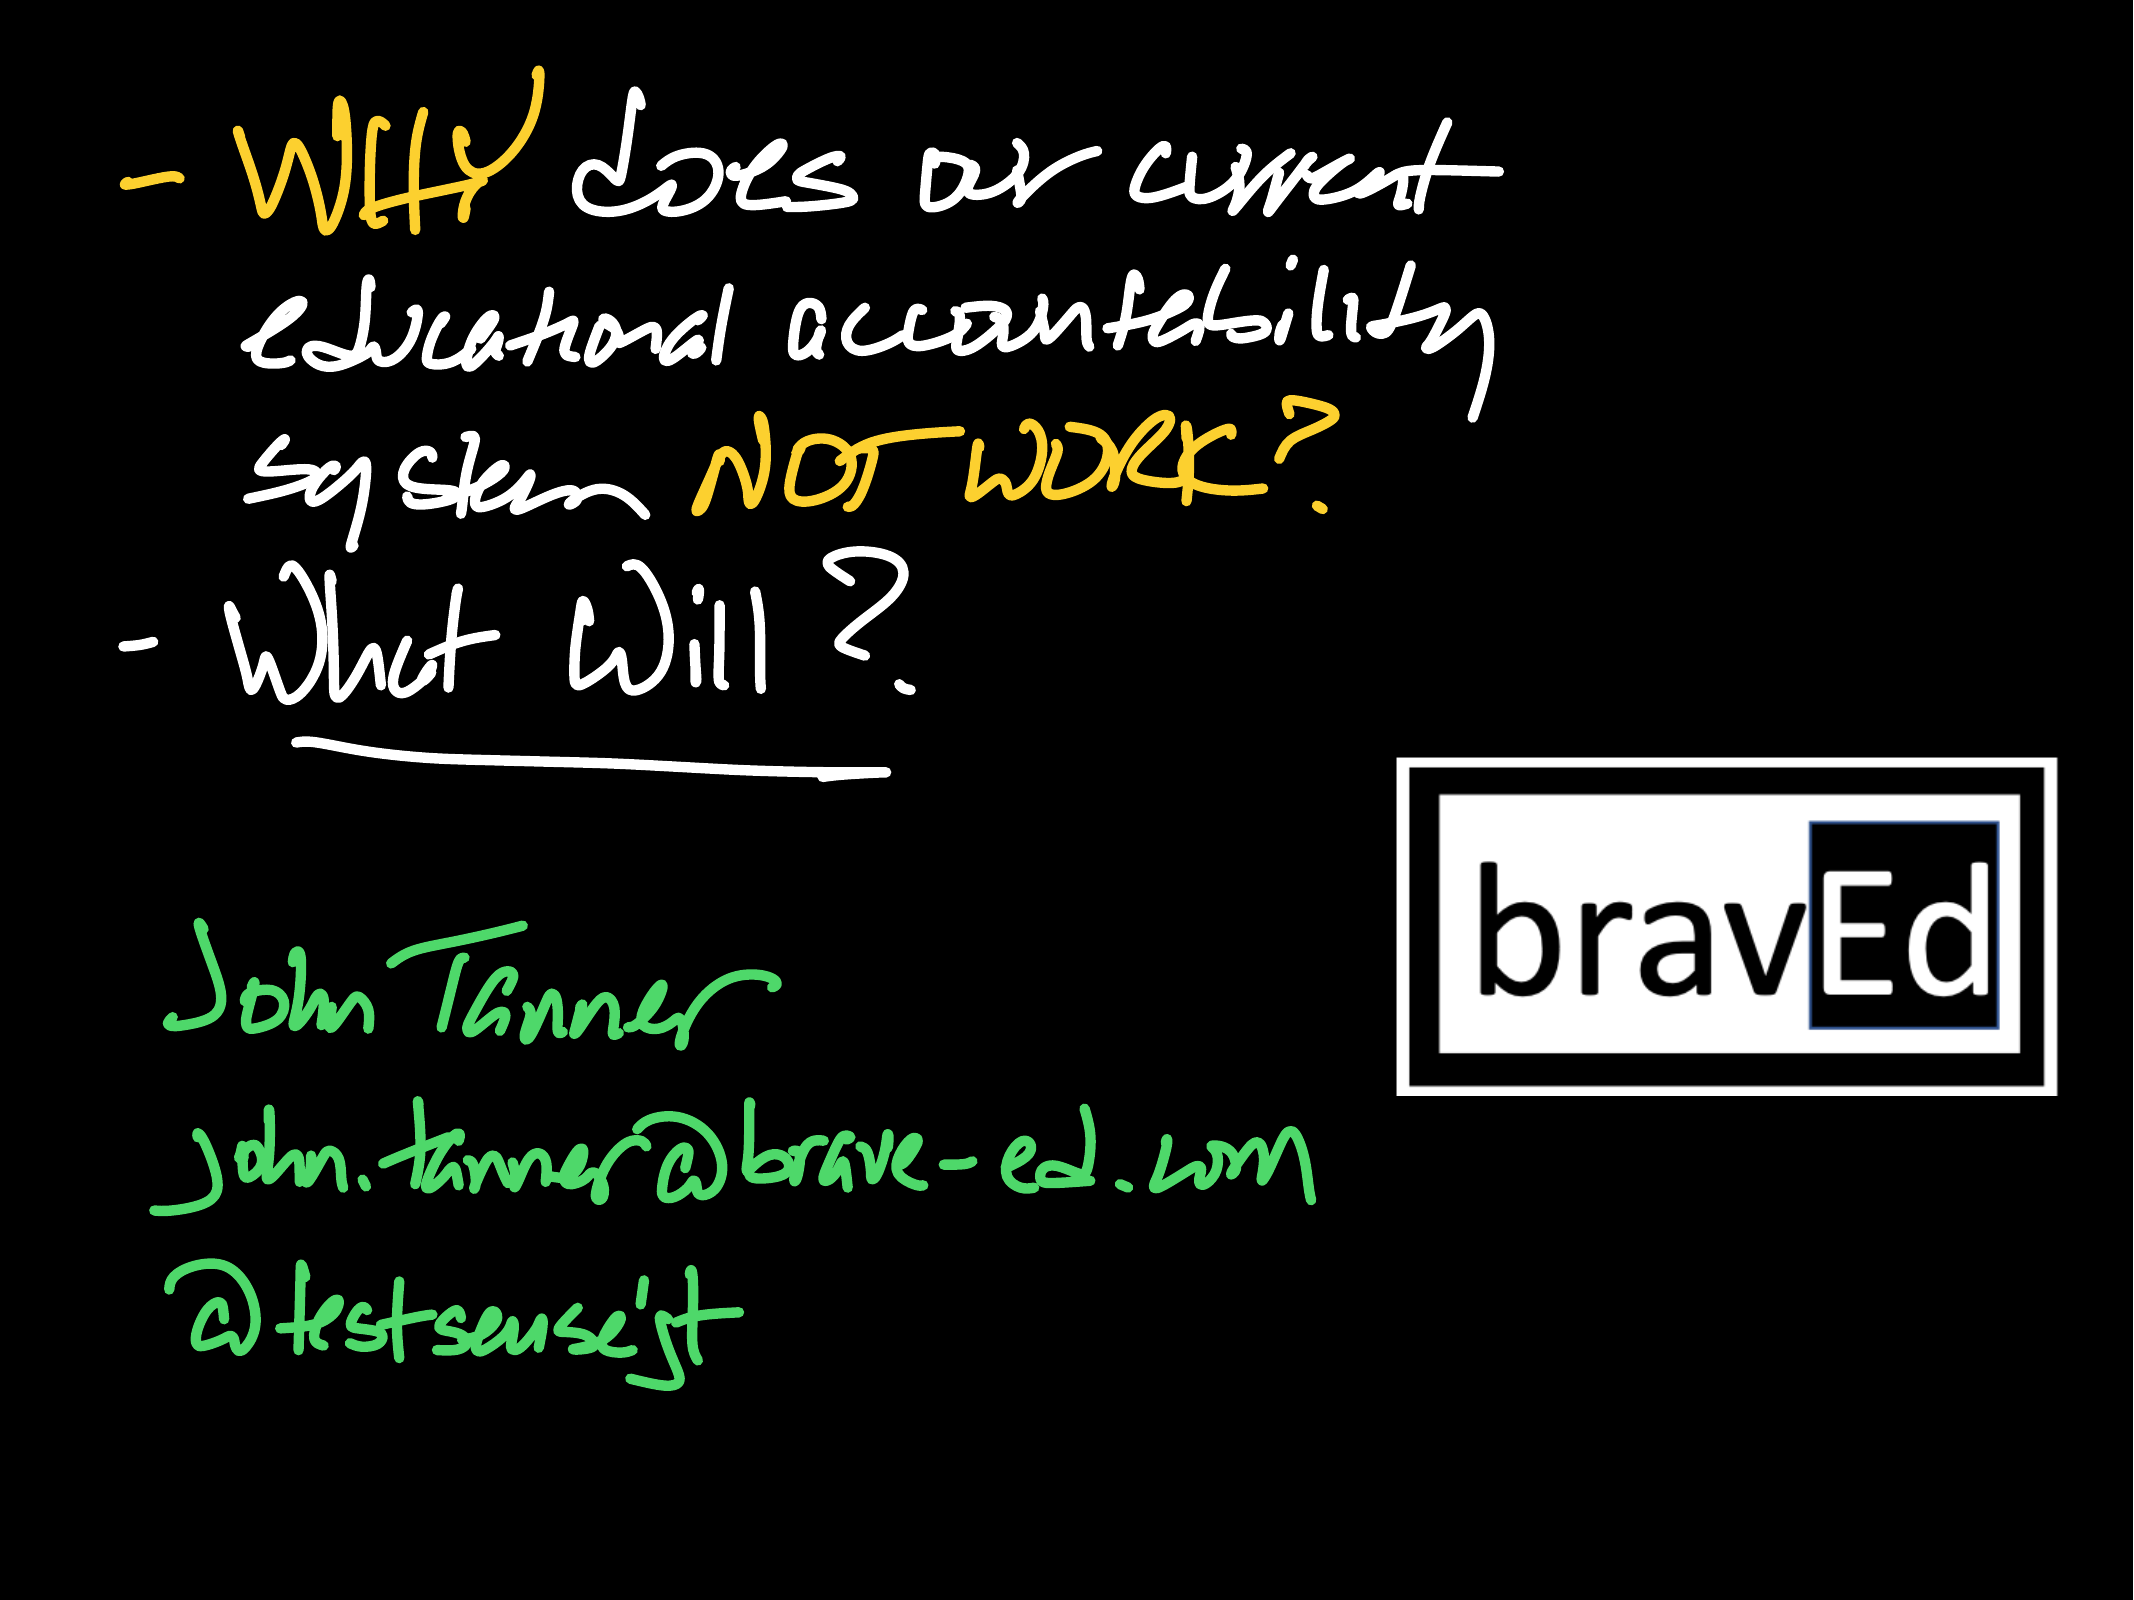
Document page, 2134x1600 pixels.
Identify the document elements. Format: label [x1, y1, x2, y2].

picture [1395, 755, 2060, 1096]
text_box [123, 70, 1500, 778]
text_box [154, 922, 1312, 1387]
